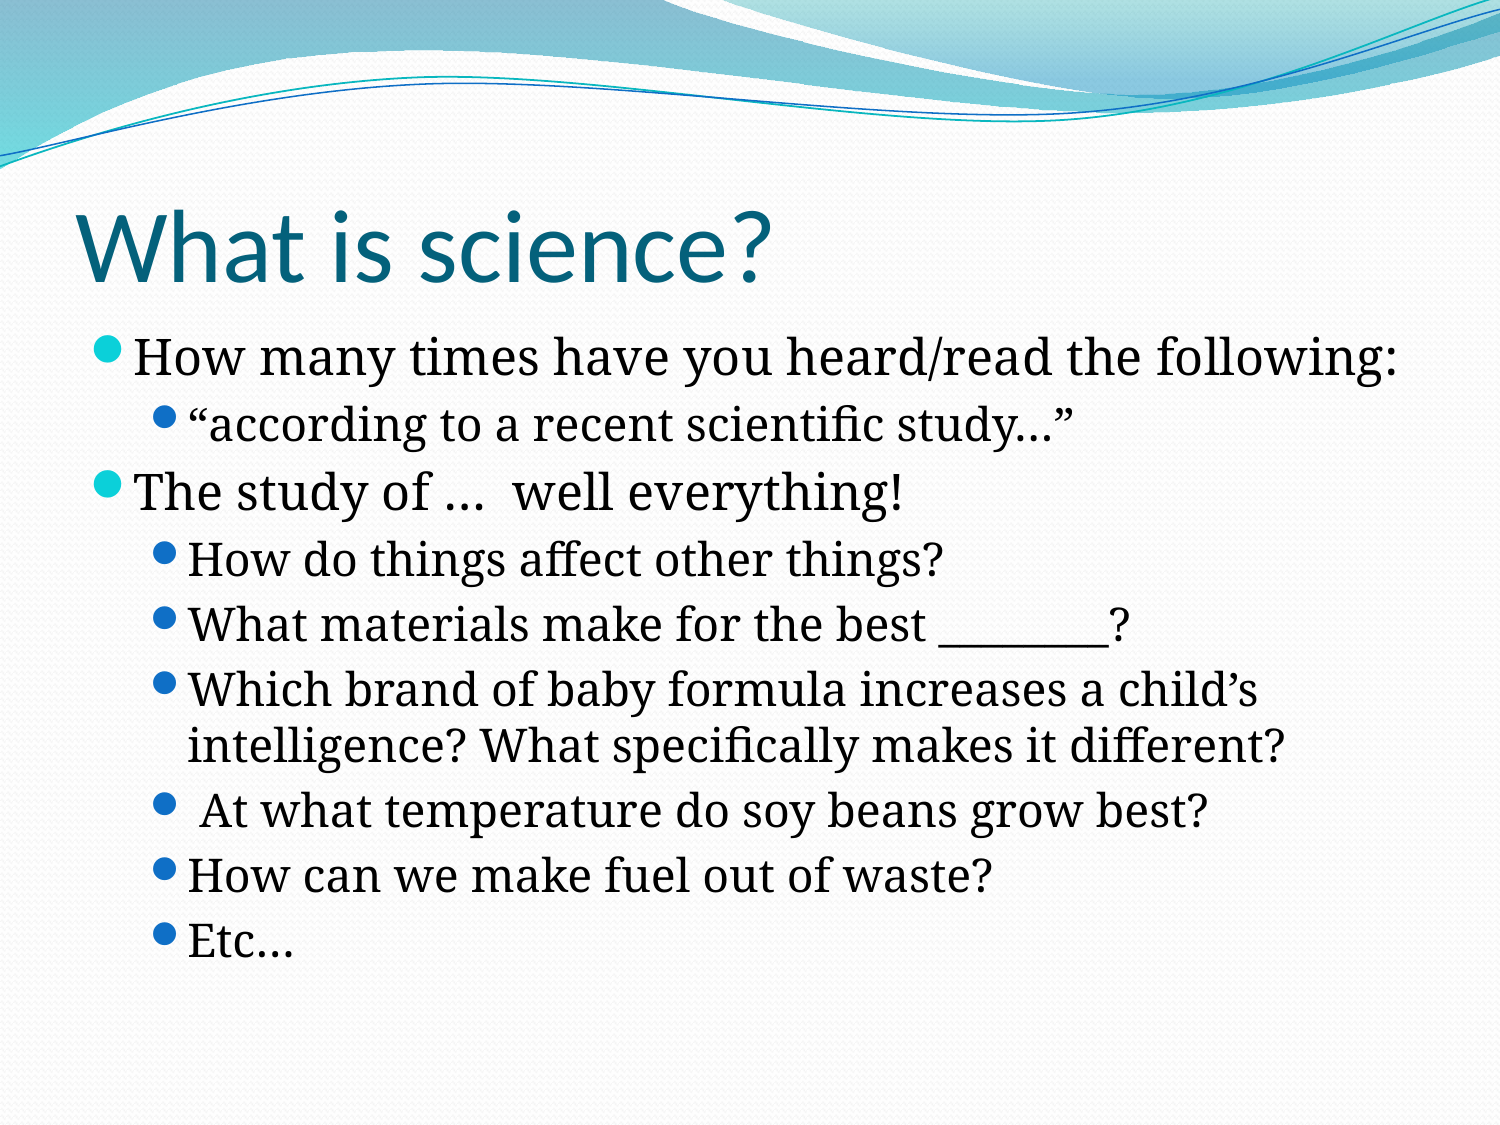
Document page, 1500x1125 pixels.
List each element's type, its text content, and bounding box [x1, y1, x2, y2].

title What is science? [75, 115, 1425, 303]
list How many times have you heard/read the following: “according to a recent scientific study…” The study of … well everything! How do things affect other things? What materials make for the best ________? Which brand of baby formula increases a child’s intelligence? What specifically makes it different? At what temperature do soy beans grow best? How can we make fuel out of waste? Etc… [75, 317, 1425, 1038]
